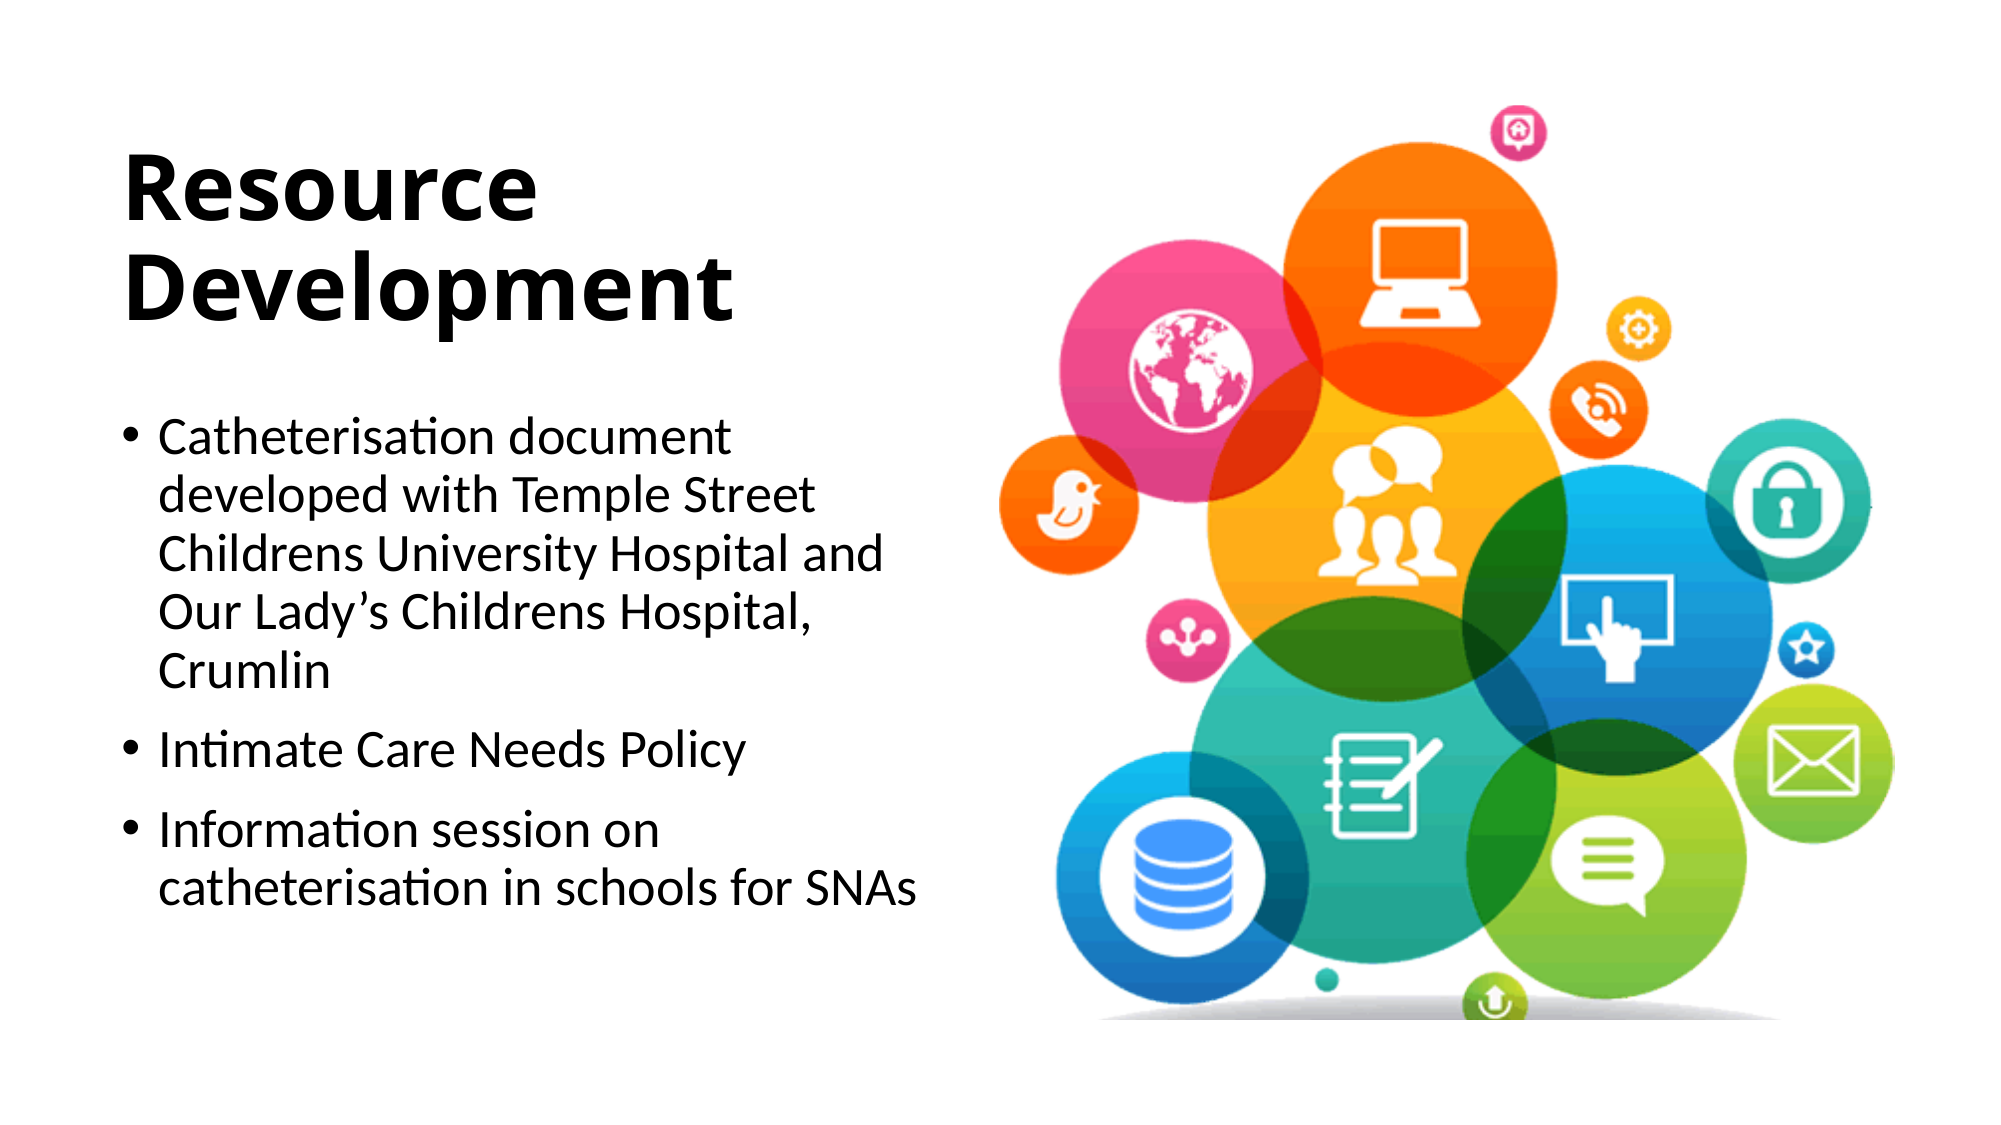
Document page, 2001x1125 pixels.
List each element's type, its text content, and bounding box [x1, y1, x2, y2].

picture [999, 104, 1895, 1020]
title Resource Development [106, 103, 948, 379]
list Catheterisation document developed with Temple Street Childrens University Hospital and Our Lady’s Childrens Hospital, Crumlin Intimate Care Needs Policy Information session on catheterisation in schools for SNAs [106, 399, 948, 1021]
